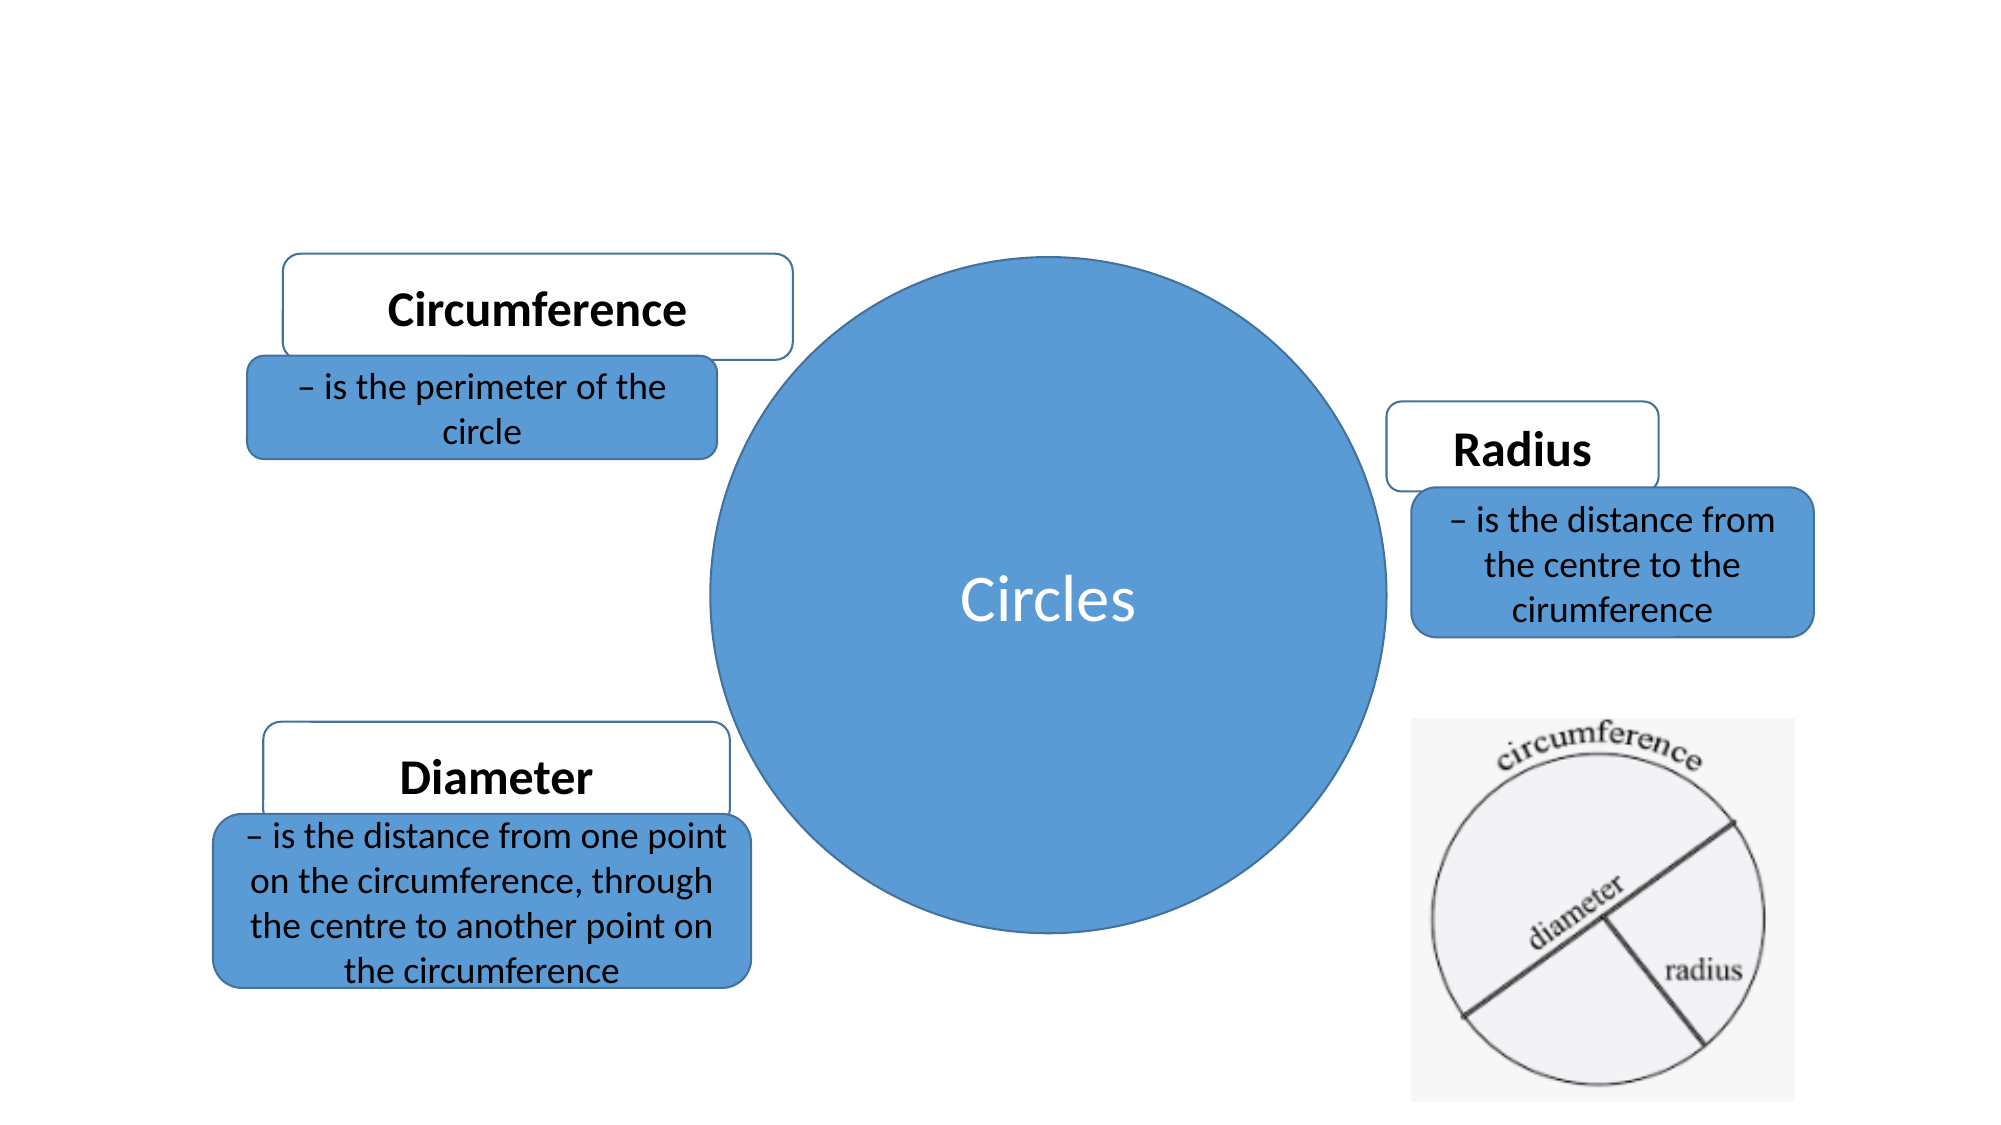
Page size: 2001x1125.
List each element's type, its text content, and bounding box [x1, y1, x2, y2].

text_box – is the distance from the centre to the cirumference [1410, 486, 1815, 639]
text_box Circumference [281, 252, 794, 361]
text_box Diameter [262, 720, 731, 813]
text_box Radius [1385, 400, 1660, 493]
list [1411, 718, 1795, 1102]
text_box Circles [709, 256, 1388, 935]
text_box – is the distance from one point on the circumference, through the centre to another point on the circumference [211, 812, 753, 989]
text_box – is the perimeter of the circle [245, 354, 719, 461]
